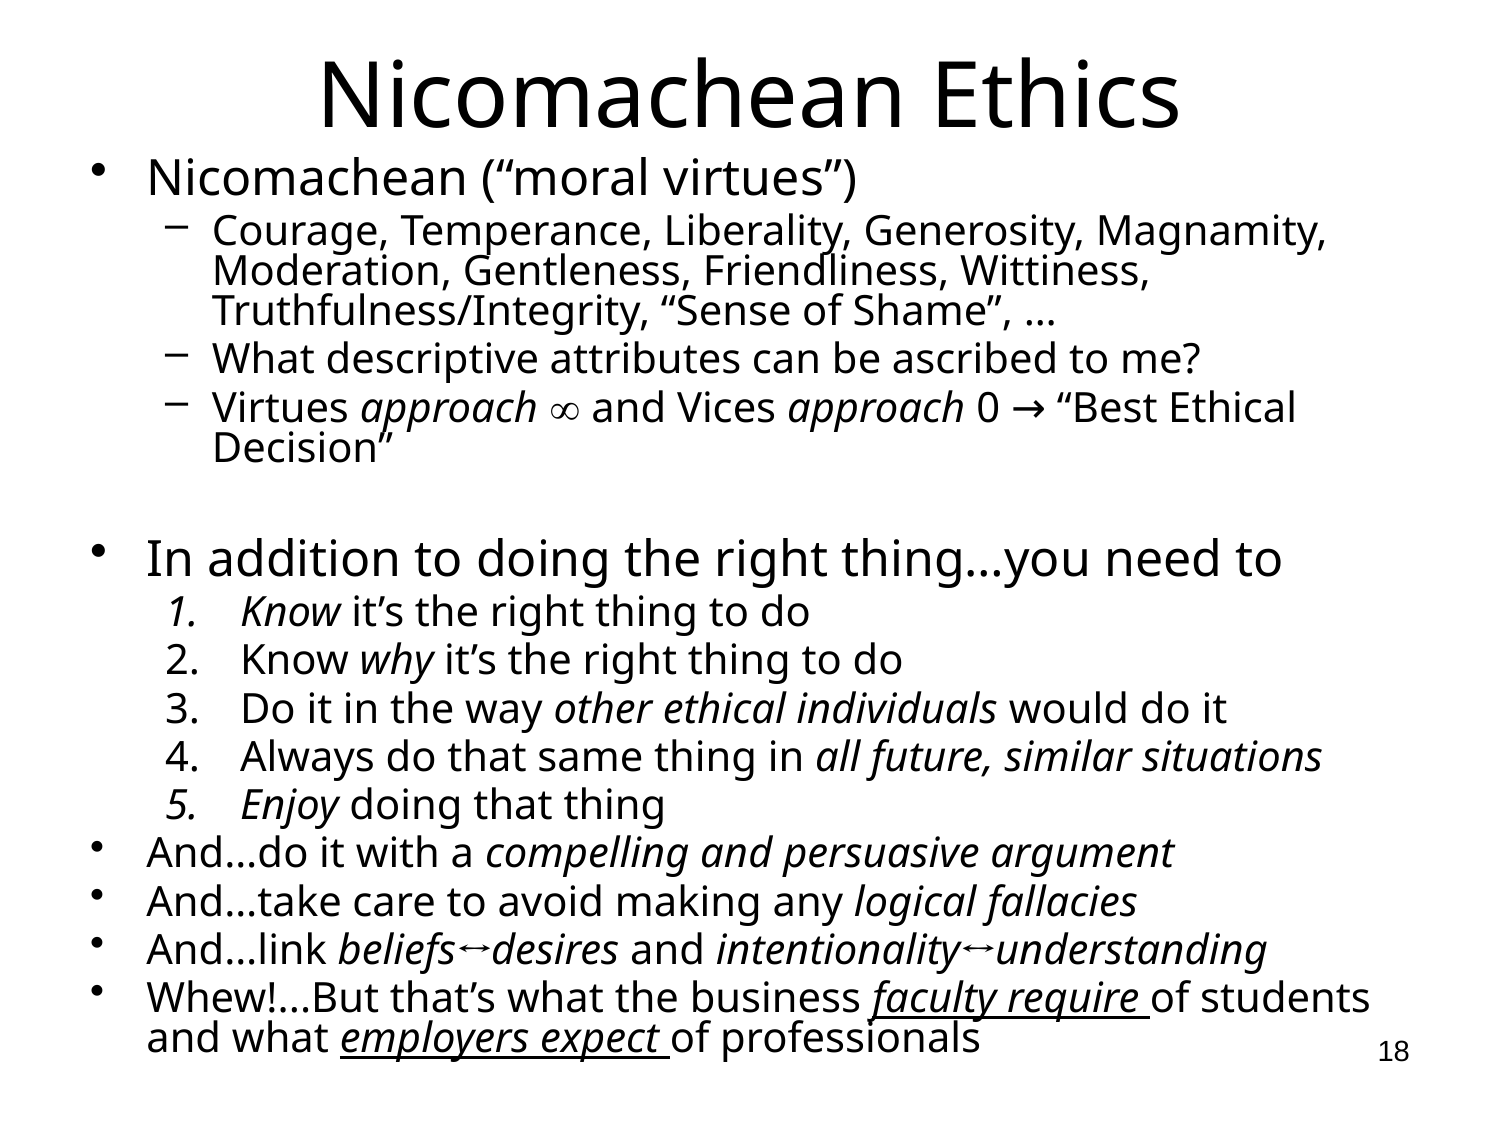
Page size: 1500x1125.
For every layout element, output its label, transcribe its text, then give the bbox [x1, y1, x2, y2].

list Nicomachean (“moral virtues”) Courage, Temperance, Liberality, Generosity, Magnamity, Moderation, Gentleness, Friendliness, Wittiness, Truthfulness/Integrity, “Sense of Shame”, … What descriptive attributes can be ascribed to me? Virtues approach  and Vices approach 0 → “Best Ethical Decision” In addition to doing the right thing…you need to Know it’s the right thing to do Know why it’s the right thing to do Do it in the way other ethical individuals would do it Always do that same thing in all future, similar situations Enjoy doing that thing And…do it with a compelling and persuasive argument And…take care to avoid making any logical fallacies And…link beliefs↔desires and intentionality↔understanding Whew!...But that’s what the business faculty require of students and what employers expect of professionals [75, 149, 1425, 893]
title Nicomachean Ethics [75, 45, 1425, 138]
slide_number 18 [1074, 1024, 1425, 1103]
